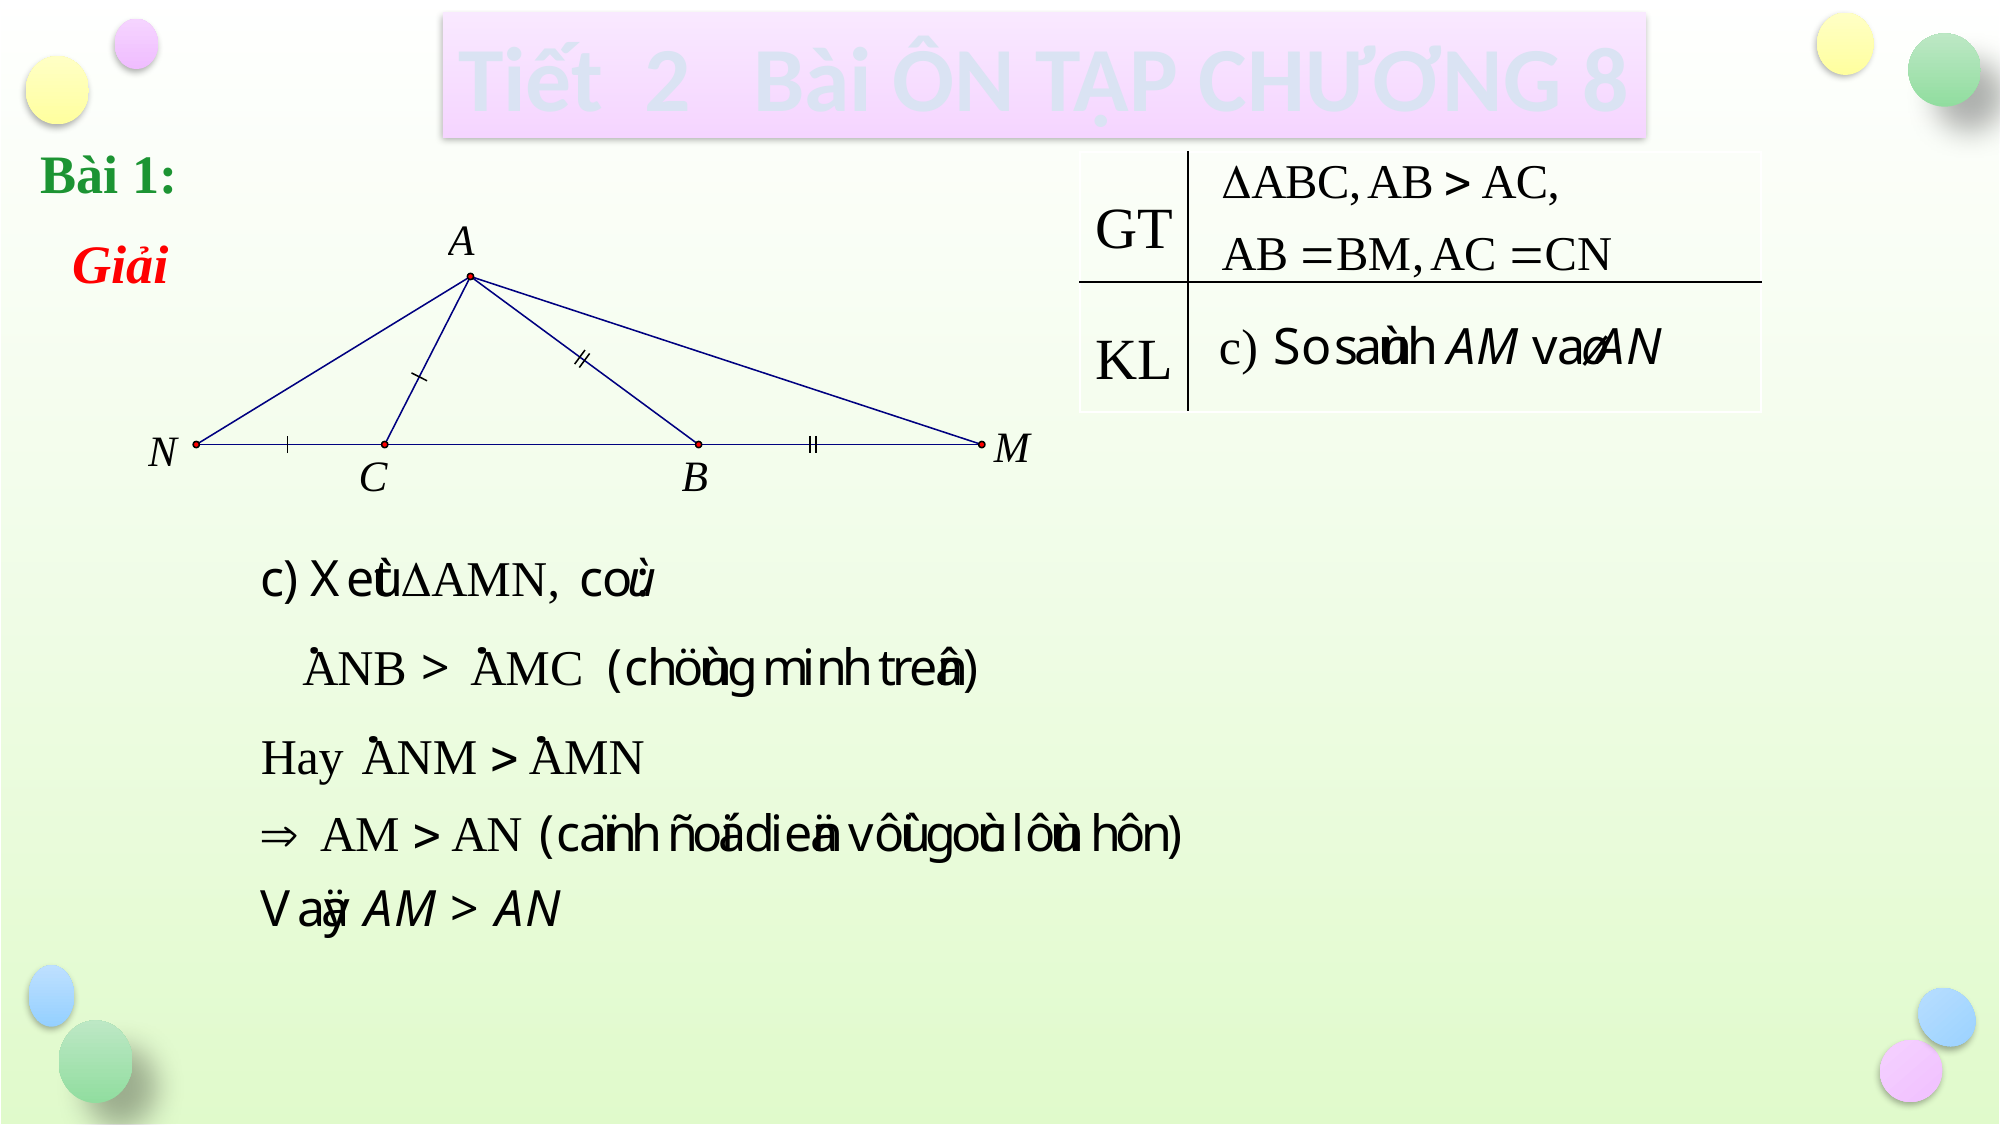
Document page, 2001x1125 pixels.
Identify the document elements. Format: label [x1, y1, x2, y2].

text_box [0, 0, 2000, 1125]
text_box [1212, 318, 1676, 386]
text_box [253, 553, 1191, 946]
picture [132, 201, 1052, 519]
text_box [1214, 153, 1623, 291]
